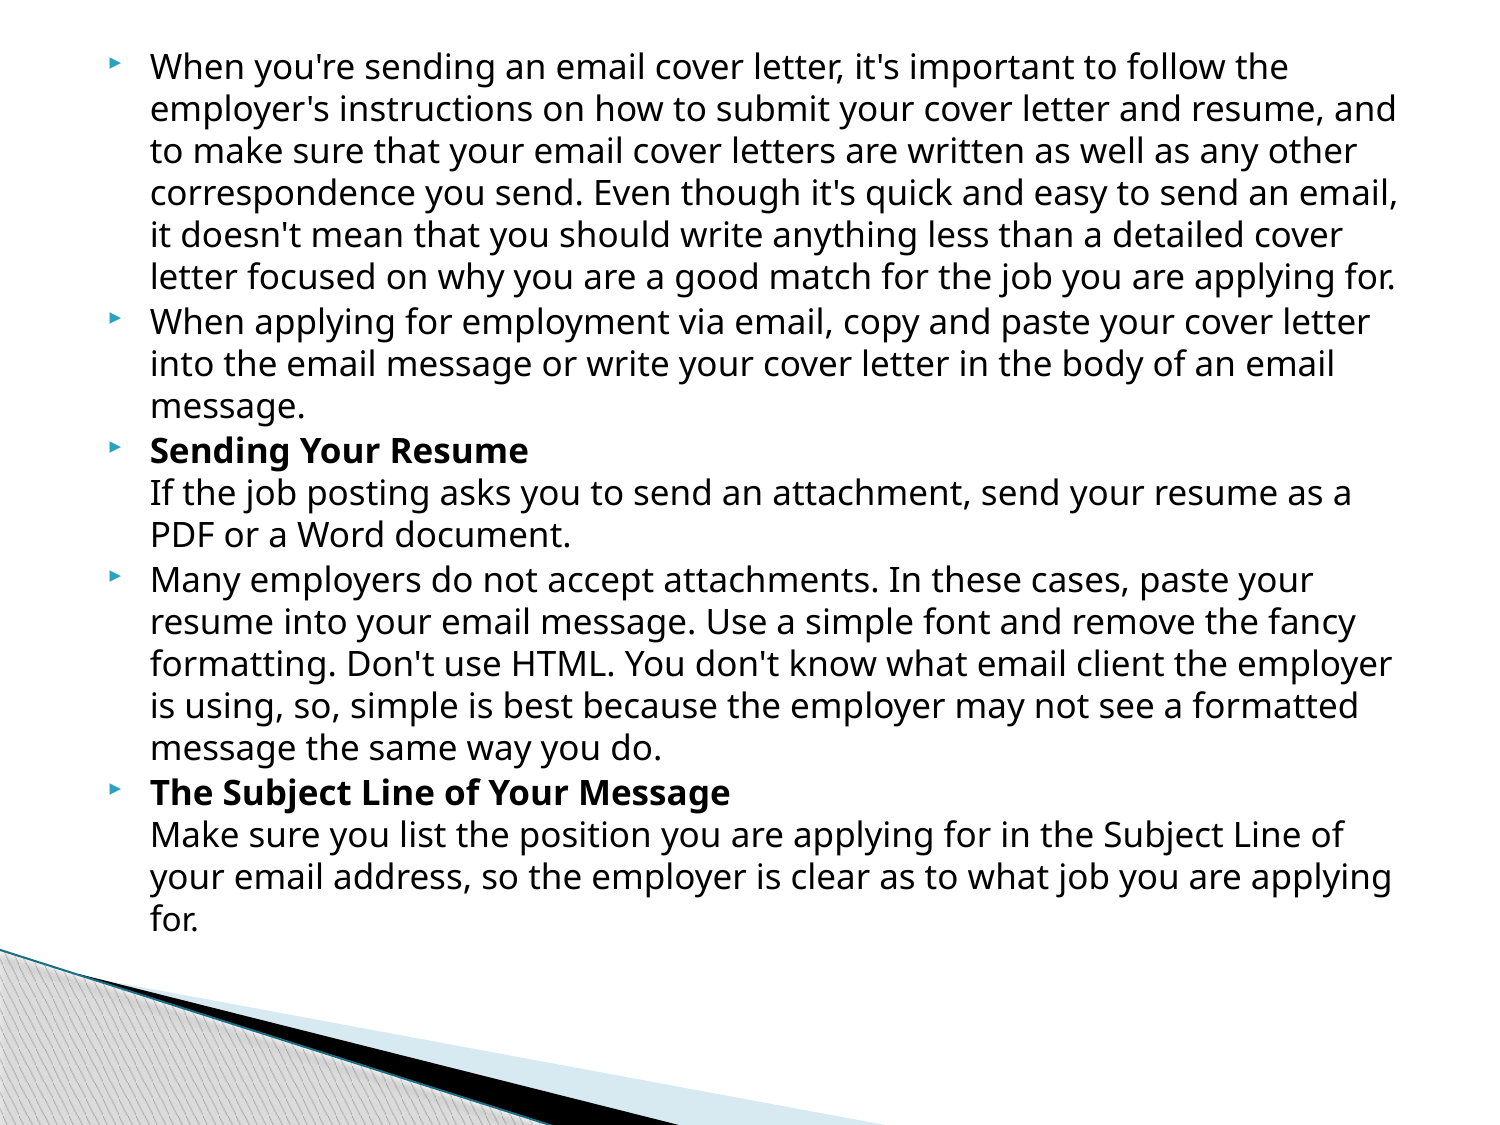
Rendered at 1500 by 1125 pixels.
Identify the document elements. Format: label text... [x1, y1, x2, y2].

list When you're sending an email cover letter, it's important to follow the employer's instructions on how to submit your cover letter and resume, and to make sure that your email cover letters are written as well as any other correspondence you send. Even though it's quick and easy to send an email, it doesn't mean that you should write anything less than a detailed cover letter focused on why you are a good match for the job you are applying for. When applying for employment via email, copy and paste your cover letter into the email message or write your cover letter in the body of an email message. Sending Your Resume If the job posting asks you to send an attachment, send your resume as a PDF or a Word document. Many employers do not accept attachments. In these cases, paste your resume into your email message. Use a simple font and remove the fancy formatting. Don't use HTML. You don't know what email client the employer is using, so, simple is best because the employer may not see a formatted message the same way you do. The Subject Line of Your Message Make sure you list the position you are applying for in the Subject Line of your email address, so the employer is clear as to what job you are applying for. [75, 37, 1425, 1005]
